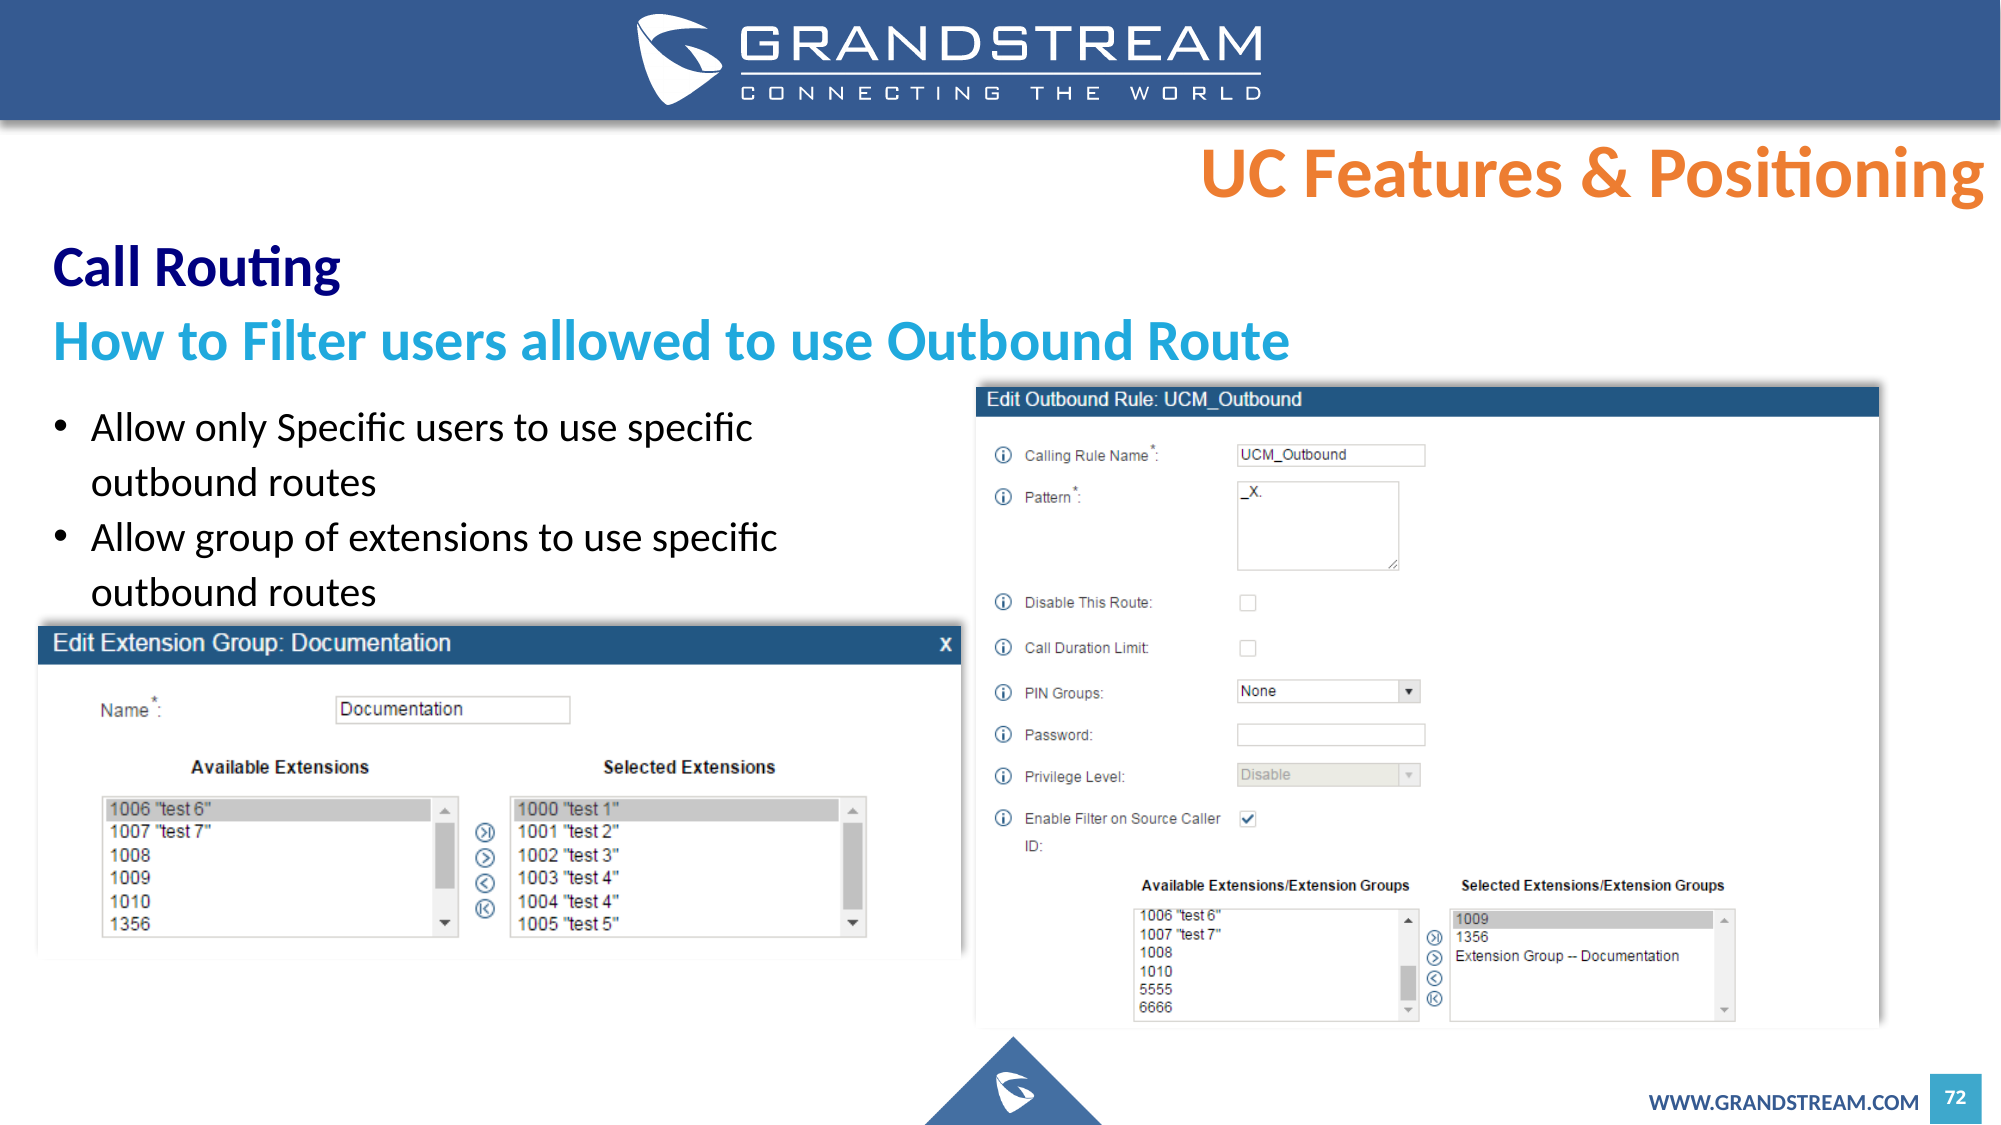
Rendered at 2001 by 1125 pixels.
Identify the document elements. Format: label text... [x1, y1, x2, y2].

picture [637, 14, 1261, 105]
text_box How to Filter users allowed to use Outbound Route [38, 294, 1395, 395]
text_box Call Routing [38, 220, 385, 306]
picture [38, 626, 961, 959]
text_box UC Features & Positioning [0, 117, 2000, 220]
picture [975, 387, 1879, 1028]
text_box Allow only Specific users to use specific outbound routes Allow group of extensions to use specific outbound routes [38, 395, 944, 619]
